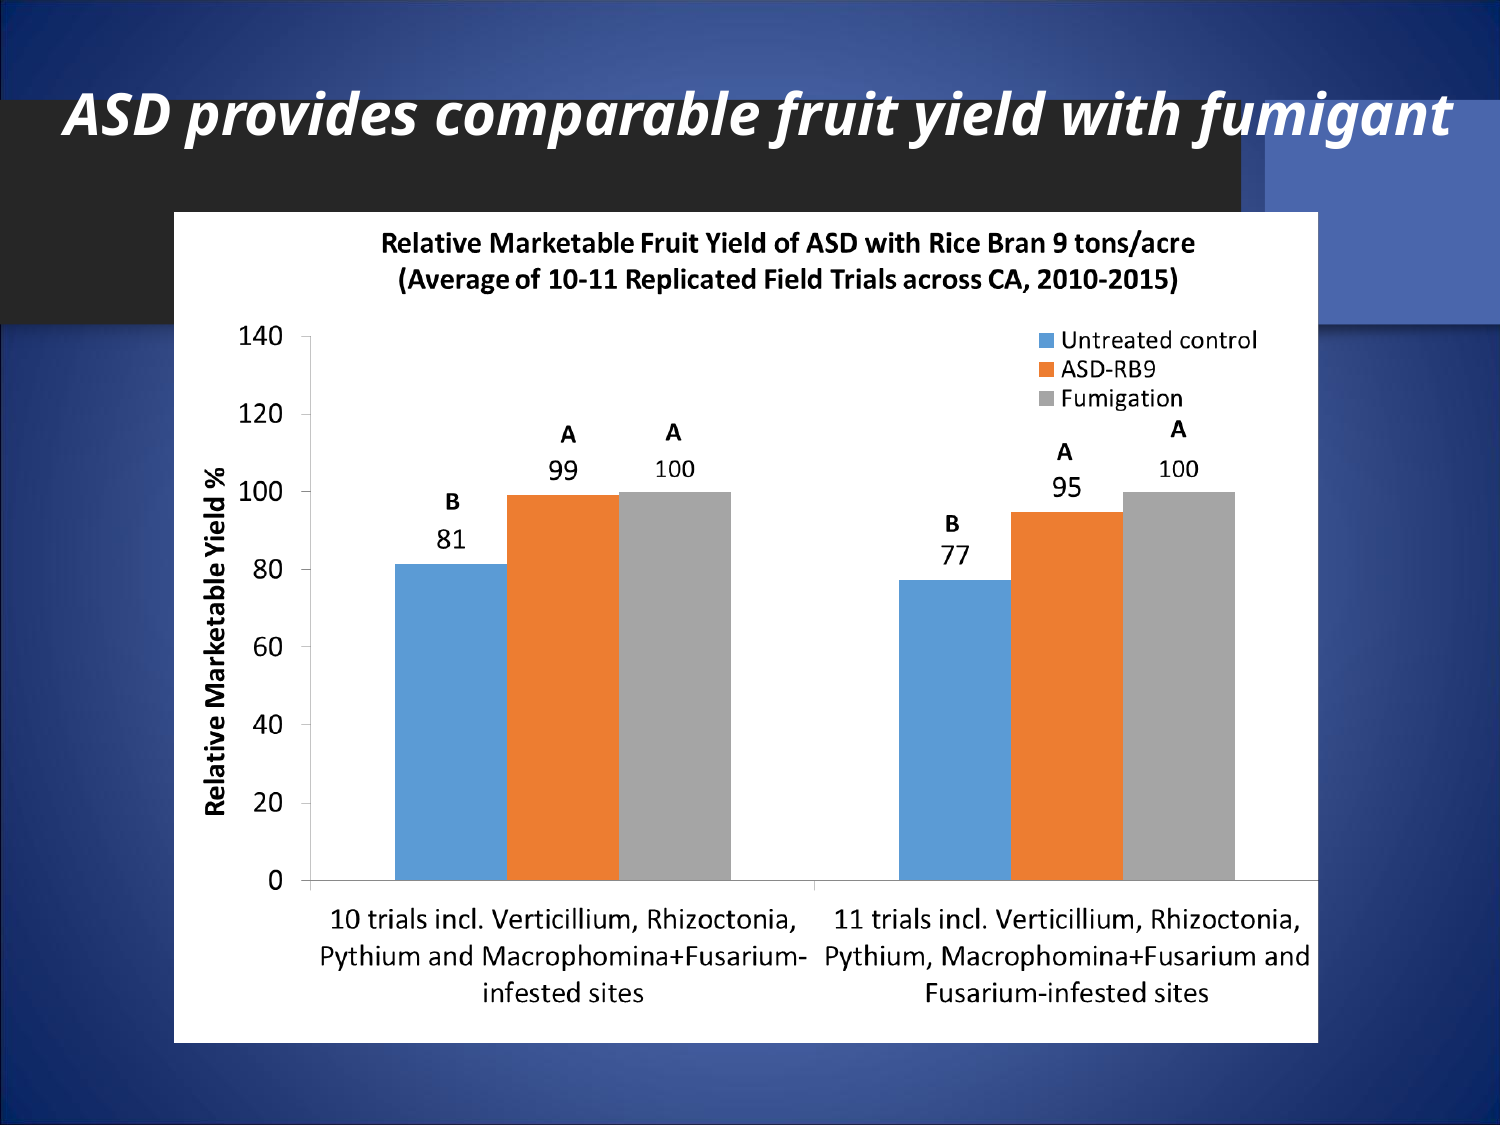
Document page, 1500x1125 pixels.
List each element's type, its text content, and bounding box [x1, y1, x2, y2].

picture [0, 200, 1500, 1125]
picture [0, 0, 1500, 99]
text_box ASD provides comparable fruit yield with fumigant [49, 33, 1500, 200]
